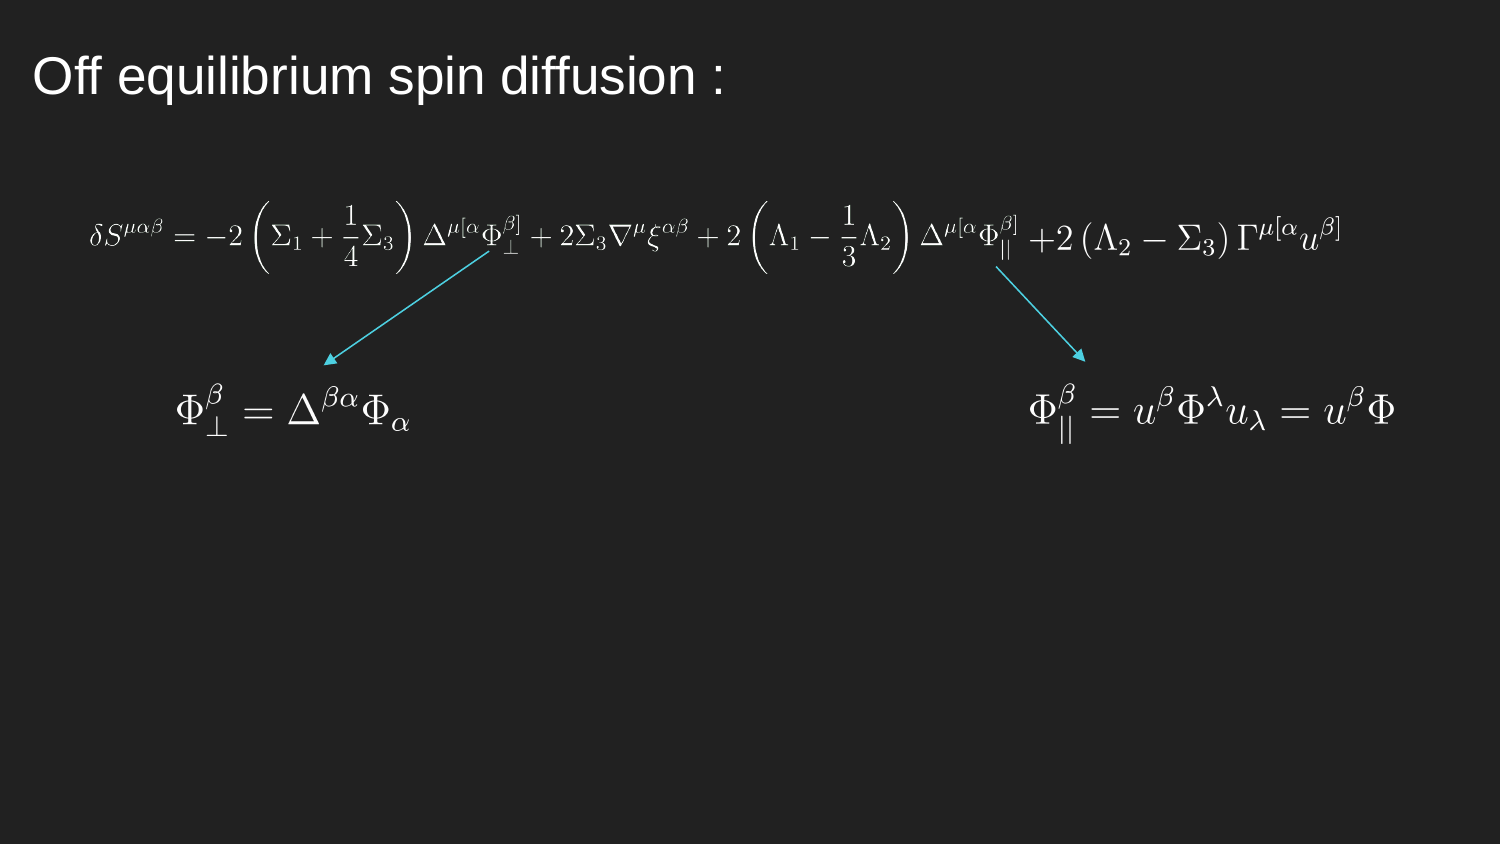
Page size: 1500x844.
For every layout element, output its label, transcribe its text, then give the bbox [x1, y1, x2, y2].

picture [177, 383, 409, 436]
picture [1030, 216, 1339, 259]
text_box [323, 250, 490, 366]
title Off equilibrium spin diffusion : [17, 26, 1416, 121]
picture [90, 200, 1016, 275]
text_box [995, 266, 1086, 363]
picture [1030, 383, 1394, 445]
